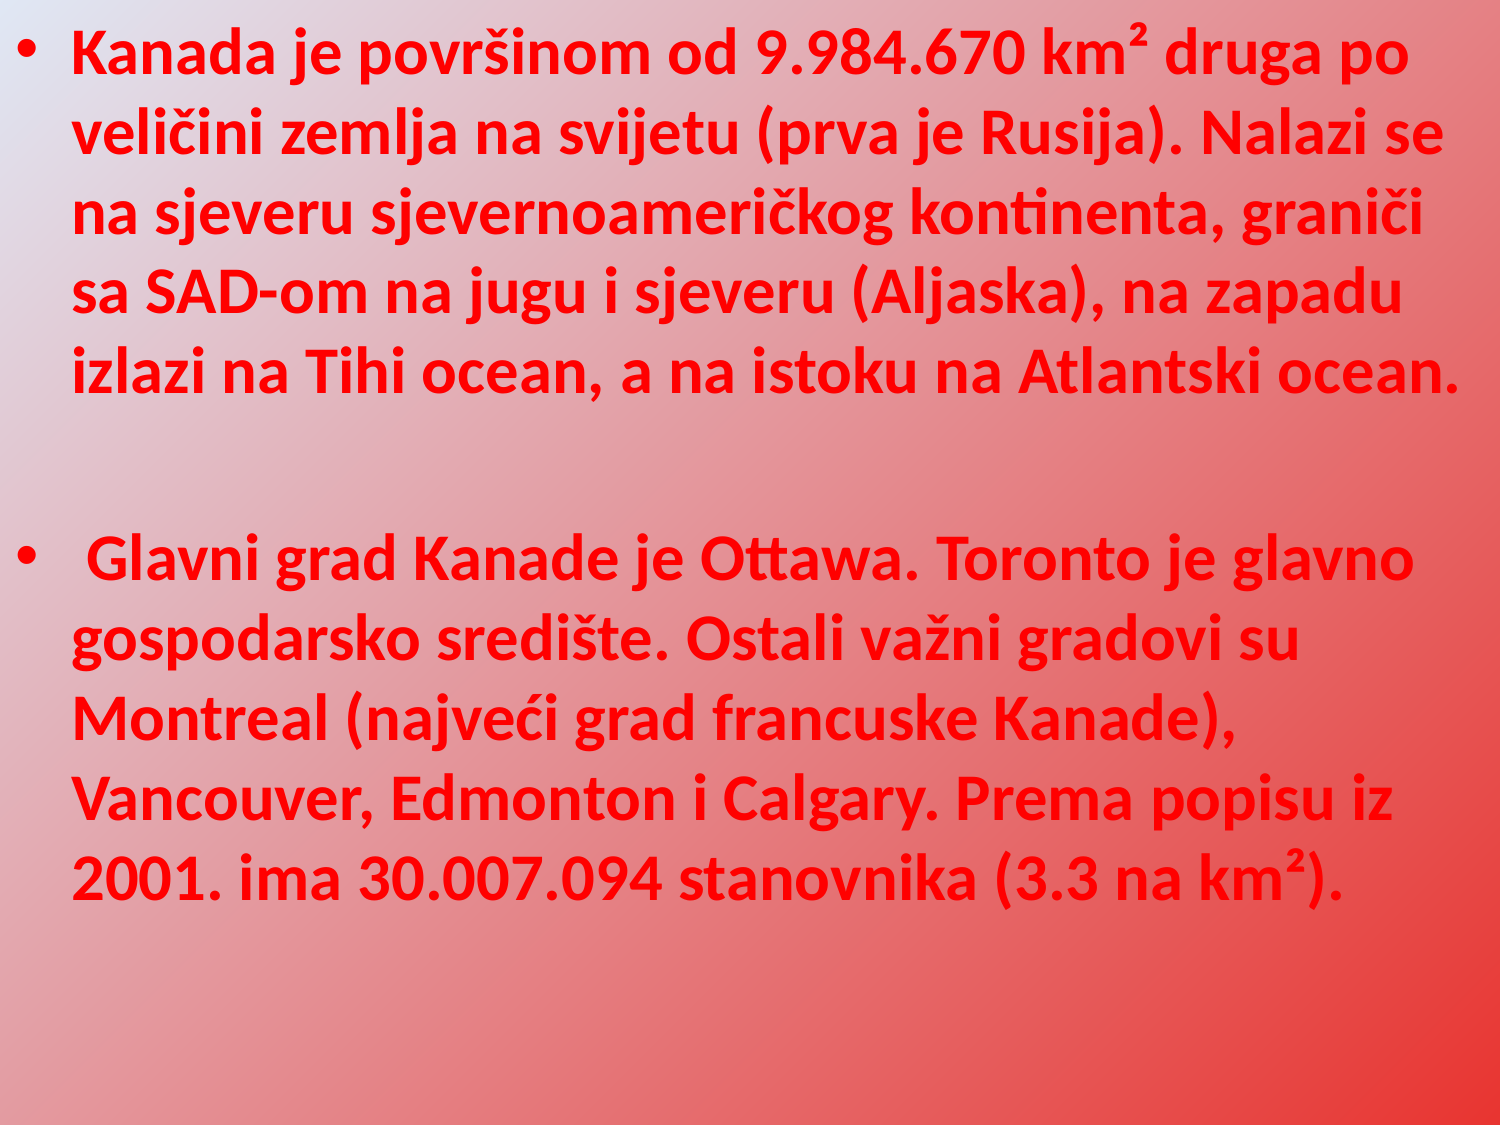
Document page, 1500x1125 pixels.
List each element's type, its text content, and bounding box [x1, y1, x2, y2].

list Kanada je površinom od 9.984.670 km² druga po veličini zemlja na svijetu (prva je Rusija). Nalazi se na sjeveru sjevernoameričkog kontinenta, graniči sa SAD-om na jugu i sjeveru (Aljaska), na zapadu izlazi na Tihi ocean, a na istoku na Atlantski ocean. Glavni grad Kanade je Ottawa. Toronto je glavno gospodarsko središte. Ostali važni gradovi su Montreal (najveći grad francuske Kanade), Vancouver, Edmonton i Calgary. Prema popisu iz 2001. ima 30.007.094 stanovnika (3.3 na km²). [0, 0, 1500, 1125]
